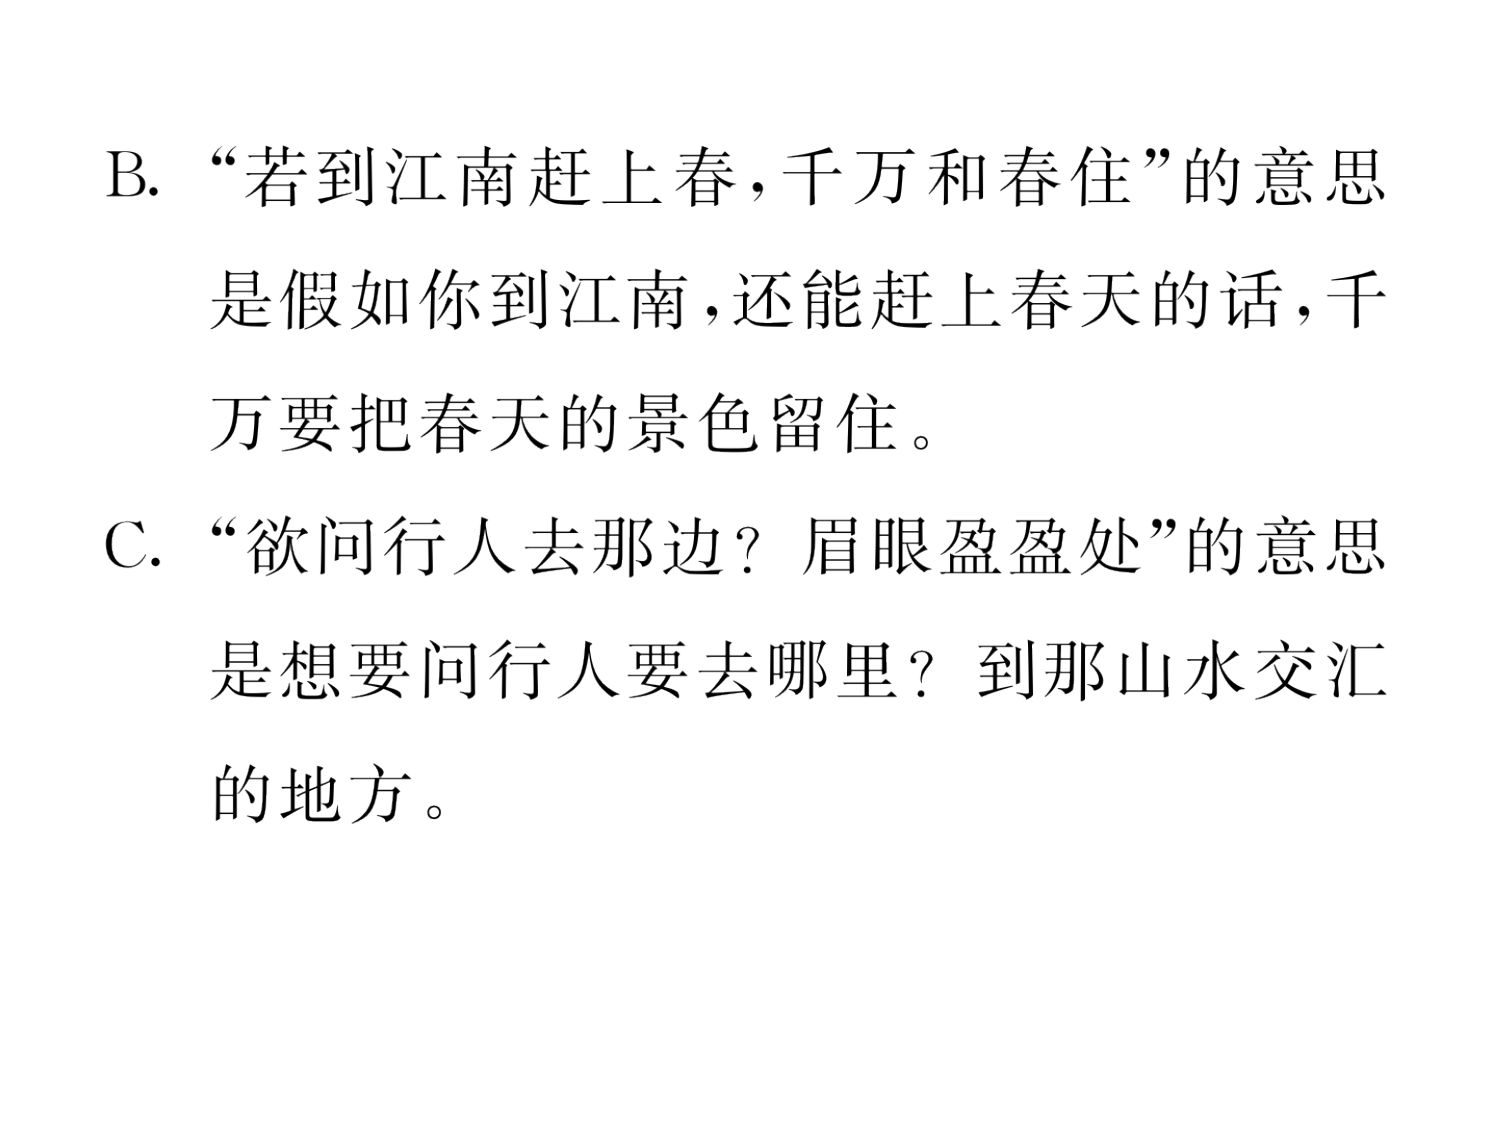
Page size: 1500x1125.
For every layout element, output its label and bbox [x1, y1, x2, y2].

picture [100, 125, 1412, 865]
